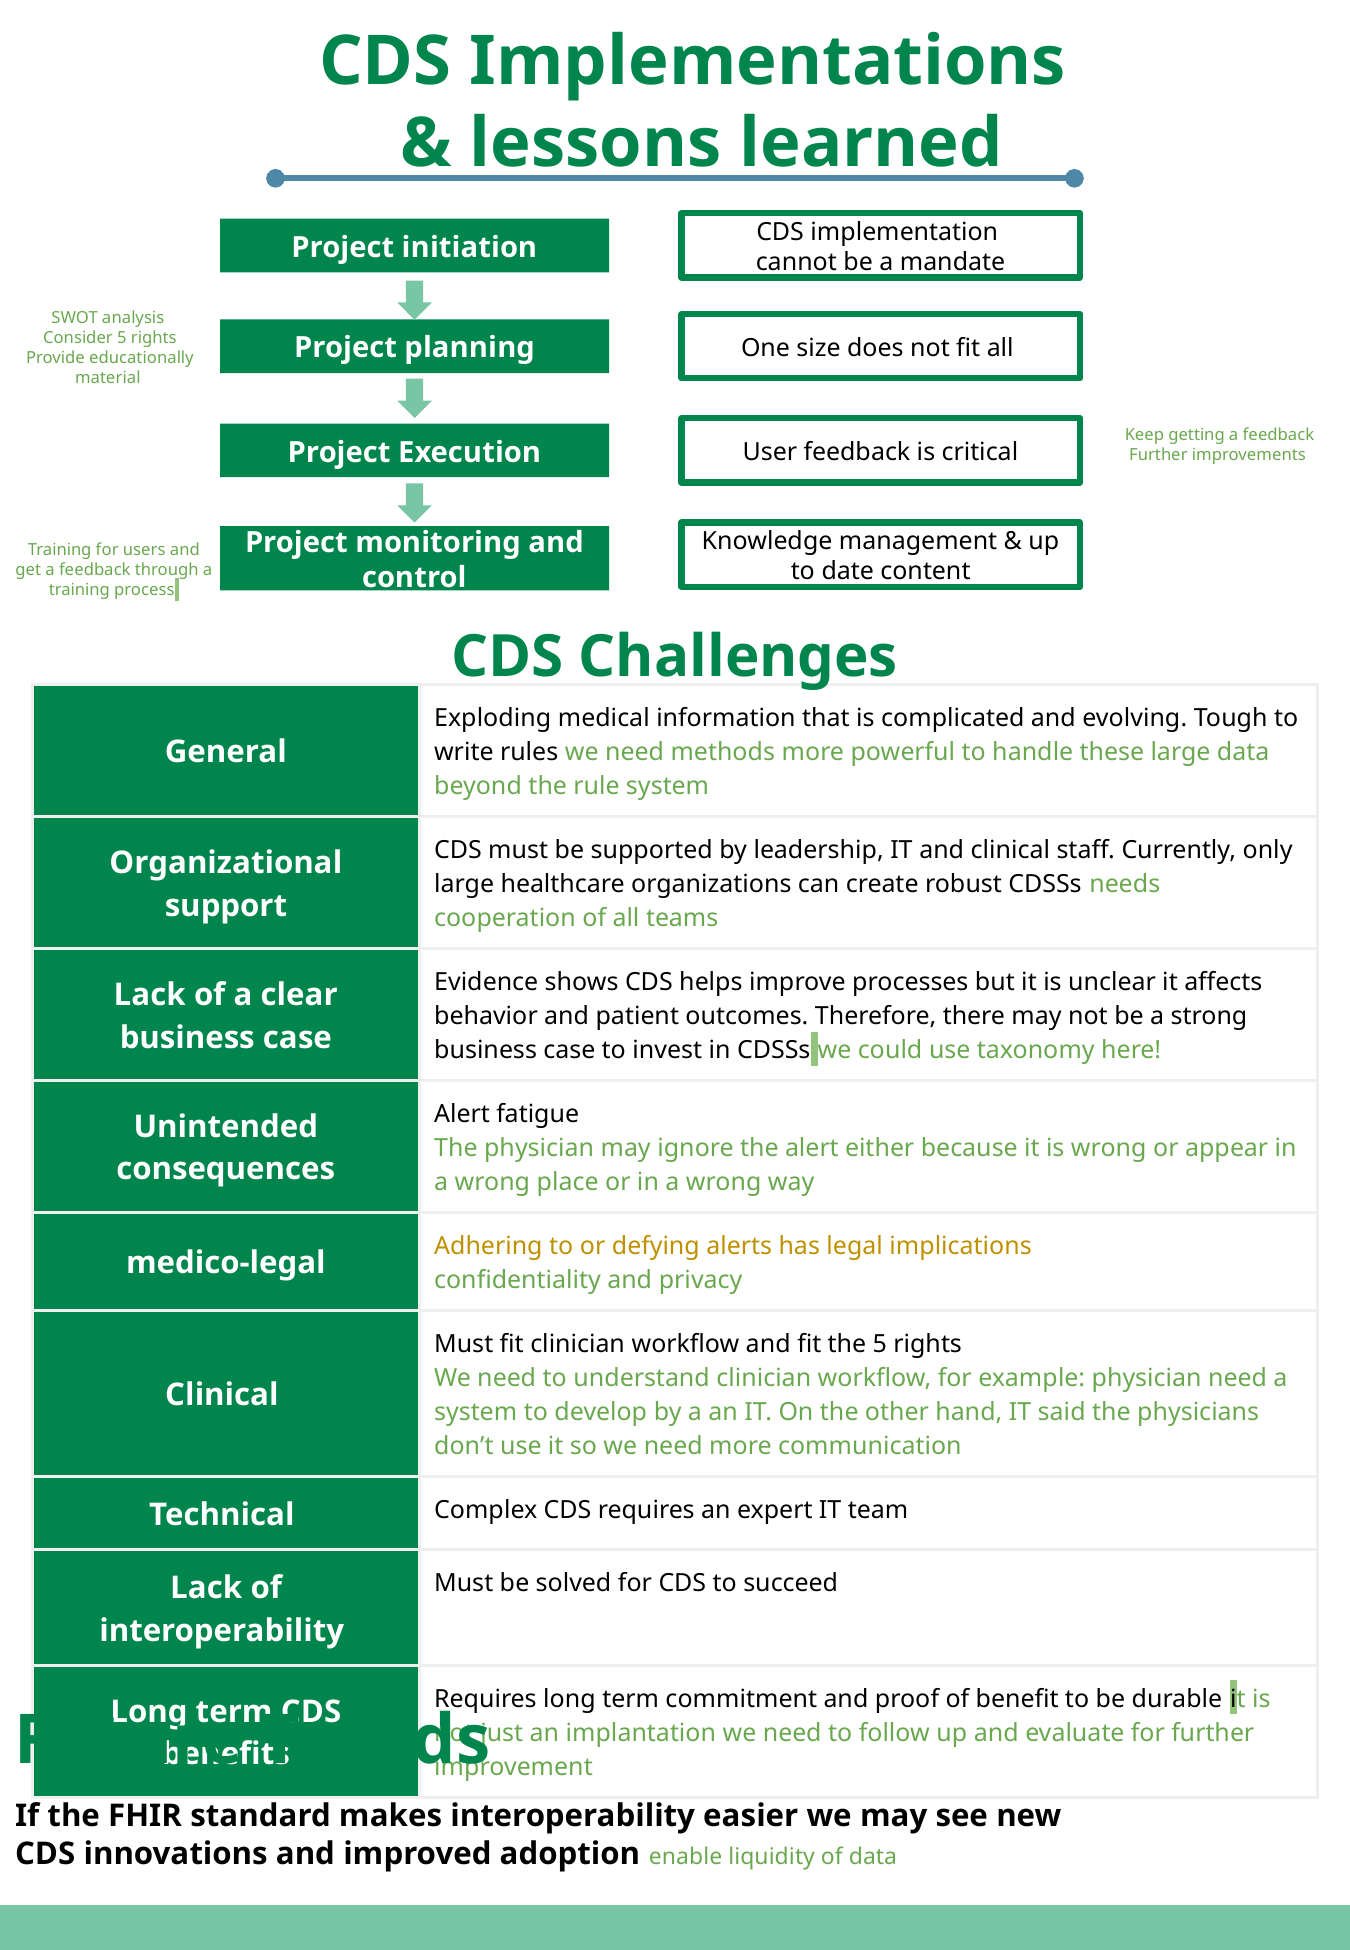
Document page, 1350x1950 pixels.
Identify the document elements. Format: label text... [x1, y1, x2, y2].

text_box CDS Implementations & lessons learned [153, 31, 1234, 165]
table_cell Organizational support [34, 818, 418, 947]
table_cell Adhering to or defying alerts has legal implications confidentiality and privacy [421, 1214, 1316, 1309]
text_box SWOT analysis Consider 5 rights Provide educationally material [0, 291, 221, 405]
text_box User feedback is critical [681, 418, 1080, 483]
table_cell Complex CDS requires an expert IT team [421, 1478, 1316, 1548]
text_box Project initiation [220, 218, 610, 273]
text_box Knowledge management & up to date content [681, 522, 1080, 587]
text_box One size does not fit all [681, 314, 1081, 379]
table_cell Alert fatigue The physician may ignore the alert either because it is wrong or appear in a wrong place or in a wrong way [421, 1082, 1316, 1211]
table_cell Must be solved for CDS to succeed [421, 1551, 1316, 1664]
table_header General [34, 686, 418, 815]
table_cell Clinical [34, 1312, 418, 1475]
table_cell Lack of interoperability [34, 1551, 418, 1664]
text_box [397, 483, 432, 523]
text_box CDS Challenges [134, 605, 1215, 701]
text_box Training for users and get a feedback through a training process [0, 524, 228, 620]
table_cell Evidence shows CDS helps improve processes but it is unclear it affects behavior and patient outcomes. Therefore, there may not be a strong business case to invest in CDSSs we could use taxonomy here! [421, 950, 1316, 1079]
text_box [397, 378, 432, 418]
text_box CDS implementation cannot be a mandate [681, 213, 1080, 278]
table_cell Requires long term commitment and proof of benefit to be durable it is not just an implantation we need to follow up and evaluate for further improvement [421, 1667, 1316, 1796]
table_cell Unintended consequences [34, 1082, 418, 1211]
text_box [397, 280, 432, 320]
text_box Project monitoring and control [228, 526, 610, 591]
table_cell Technical [34, 1478, 418, 1548]
text_box Project planning [221, 319, 610, 374]
table_cell medico-legal [34, 1214, 418, 1309]
table_cell Must fit clinician workflow and fit the 5 rights We need to understand clinician workflow, for example: physician need a system to develop by a an IT. On the other hand, IT said the physicians don’t use it so we need more communication [421, 1312, 1316, 1475]
text_box Future Trends [0, 1669, 1080, 1803]
table_cell CDS must be supported by leadership, IT and clinical staff. Currently, only large healthcare organizations can create robust CDSSs needs cooperation of all teams [421, 818, 1316, 947]
table_cell Lack of a clear business case [34, 950, 418, 1079]
text_box Keep getting a feedback Further improvements [1089, 408, 1350, 492]
text_box Project Execution [220, 423, 610, 478]
table_header Exploding medical information that is complicated and evolving. Tough to write rules we need methods more powerful to handle these large data beyond the rule system [421, 686, 1316, 815]
text_box If the FHIR standard makes interoperability easier we may see new CDS innovations and improved adoption enable liquidity of data [0, 1780, 1114, 1907]
